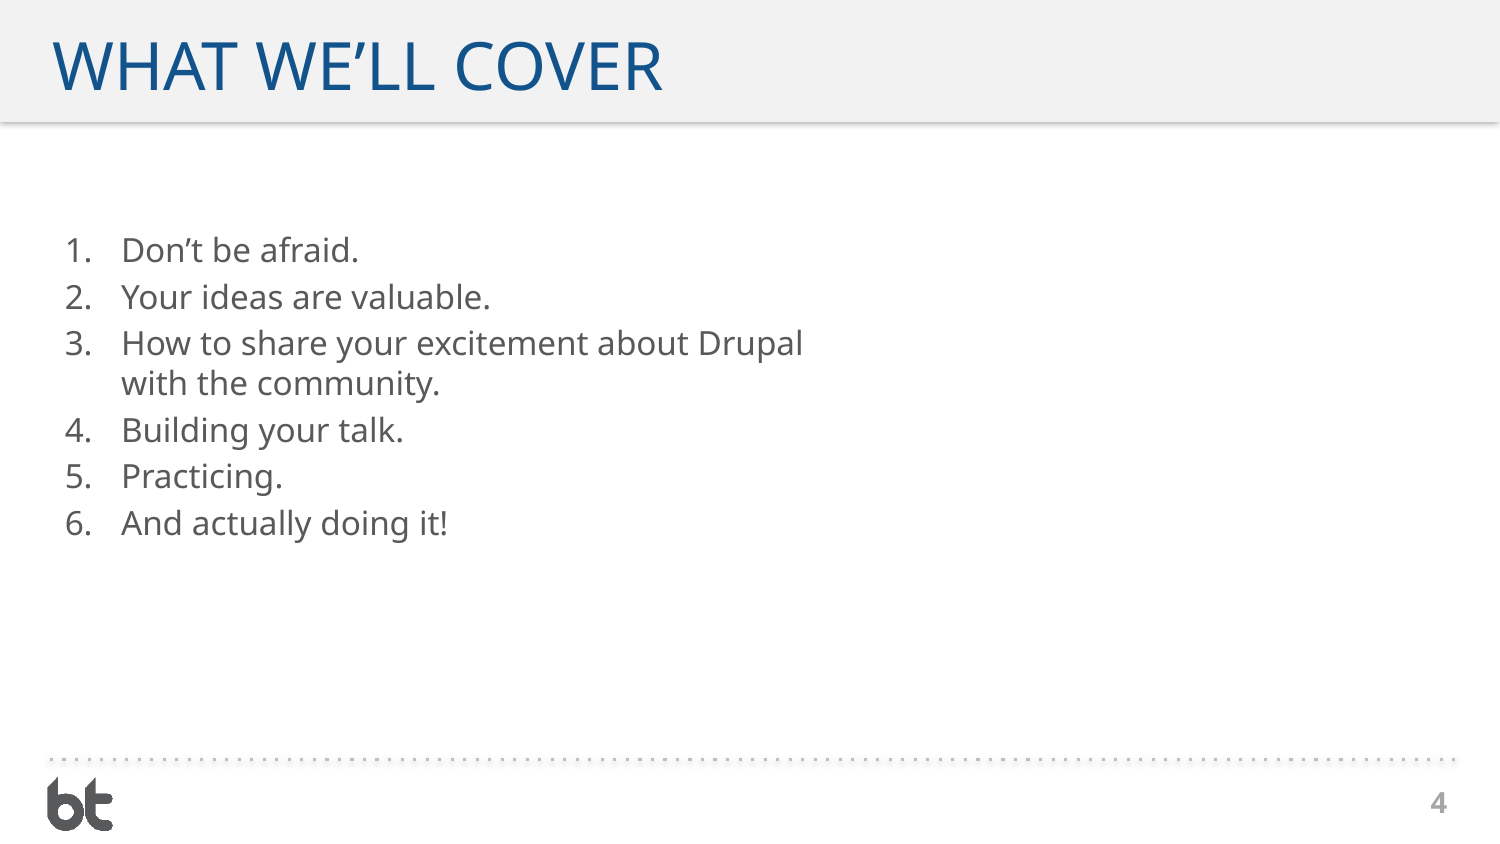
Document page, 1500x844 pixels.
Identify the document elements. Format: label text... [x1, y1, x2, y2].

slide_number 4 [1350, 782, 1463, 828]
list Don’t be afraid. Your ideas are valuable. How to share your excitement about Drupal with the community. Building your talk. Practicing. And actually doing it! [50, 221, 838, 685]
title What we’ll cover [37, 0, 1388, 132]
picture [37, 771, 122, 836]
